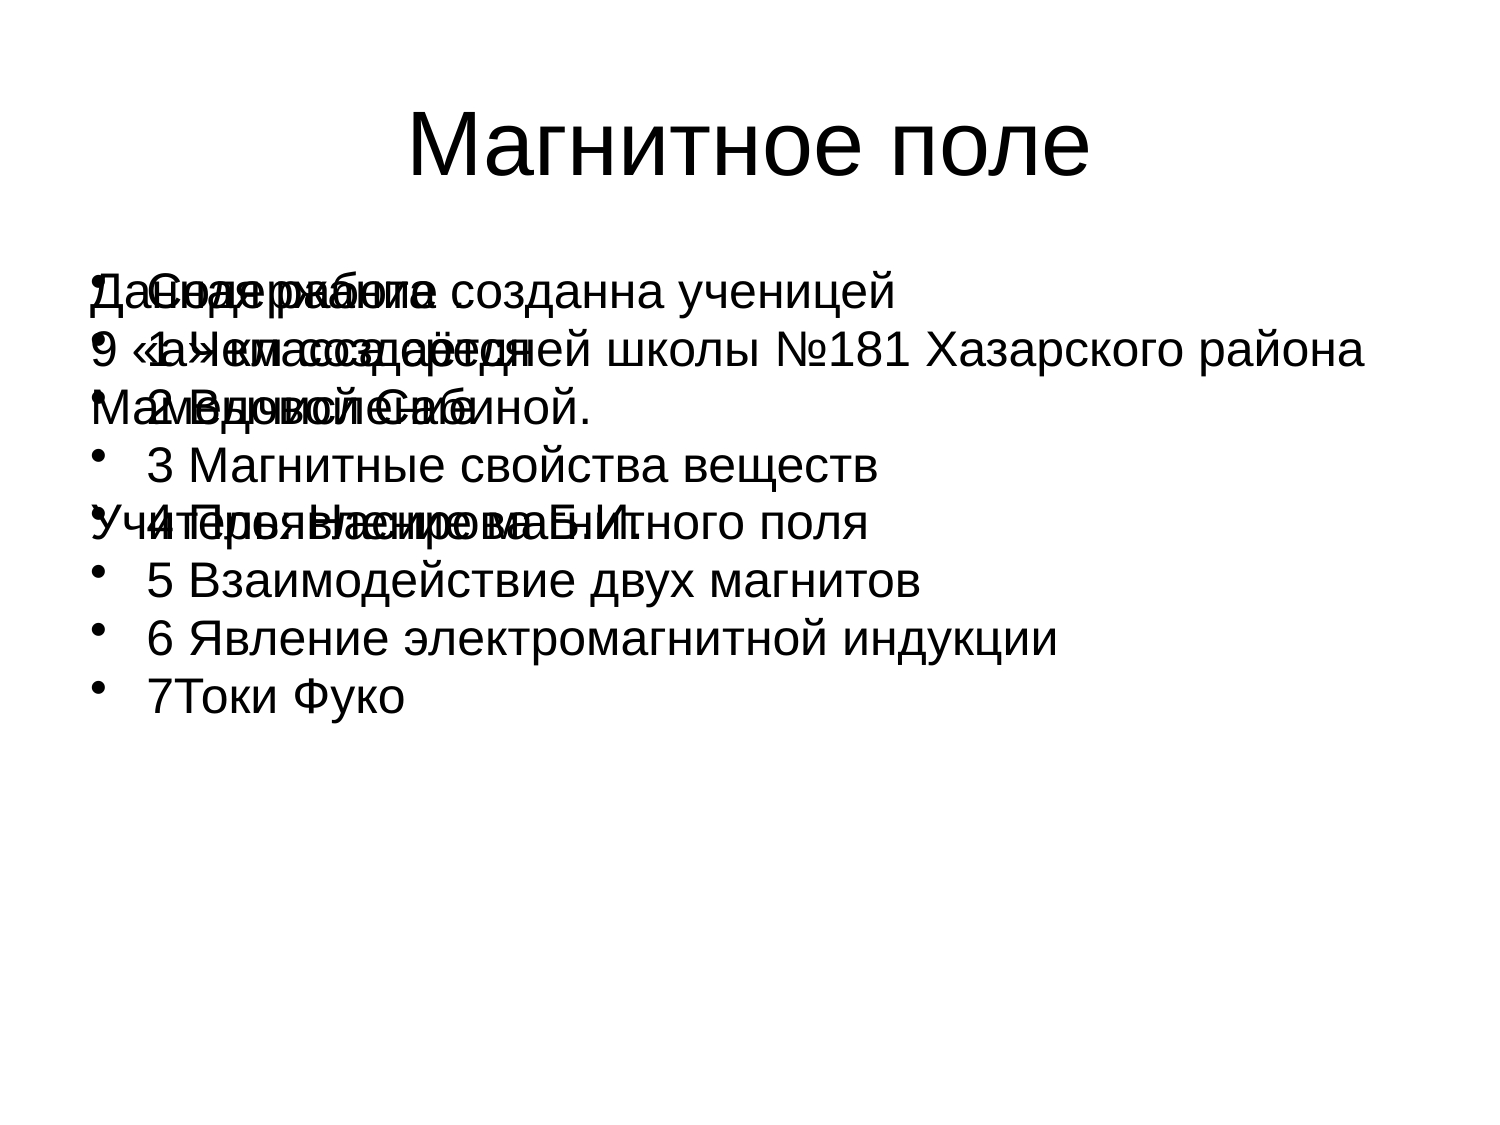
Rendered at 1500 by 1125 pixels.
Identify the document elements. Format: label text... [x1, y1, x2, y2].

title Магнитное поле [75, 45, 1425, 233]
list Данная работа созданна ученицей 9 «а» класса средней школы №181 Хазарского района Мамедовой Сабиной. Учитель: Насирова Б.И. [75, 262, 1425, 1005]
